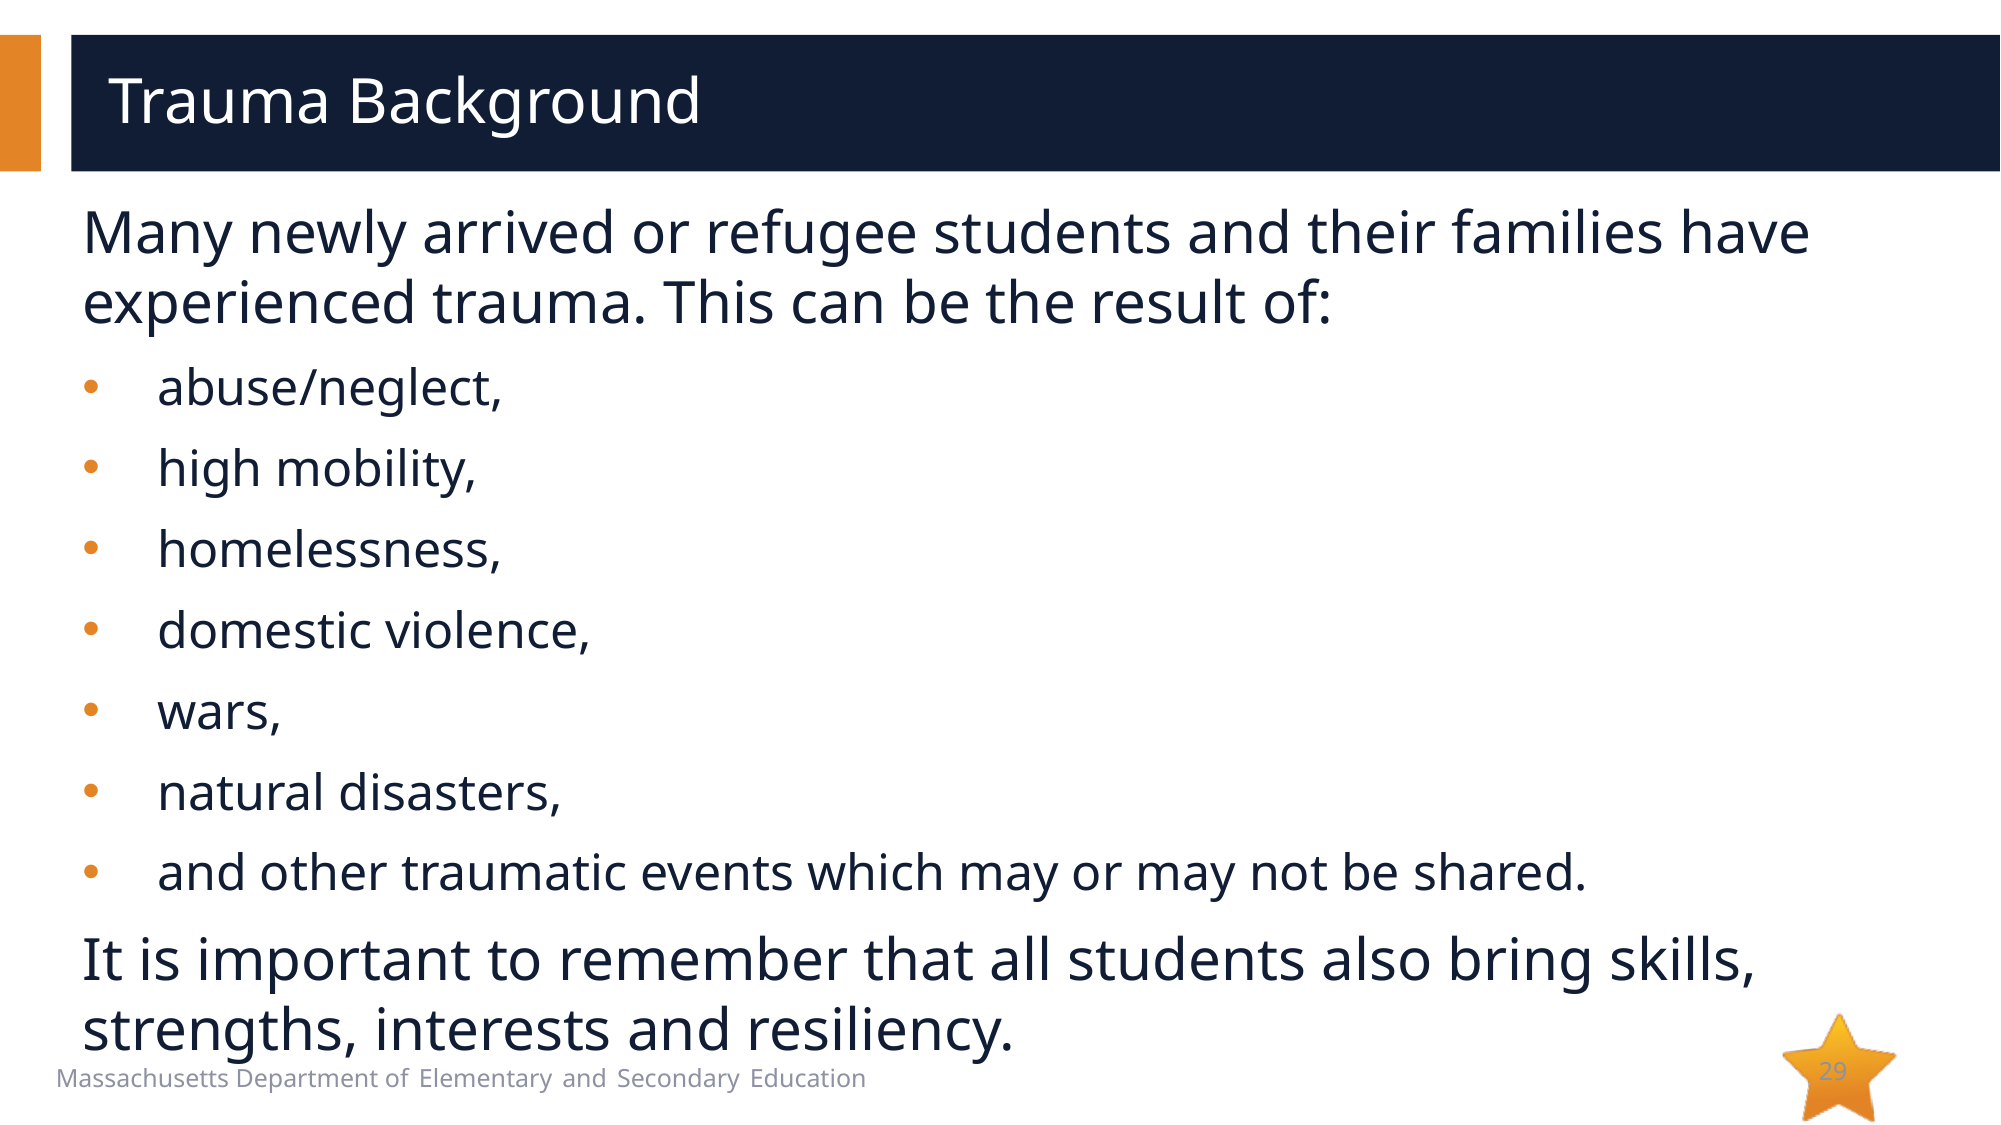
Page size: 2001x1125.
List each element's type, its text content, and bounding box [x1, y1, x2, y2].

list Many newly arrived or refugee students and their families have experienced trauma. This can be the result of: abuse/neglect, high mobility, homelessness, domestic violence, wars, natural disasters, and other traumatic events which may or may not be shared. It is important to remember that all students also bring skills, strengths, interests and resiliency. [67, 187, 1959, 1043]
picture [1783, 1043, 1909, 1125]
slide_number 29 [1412, 1042, 1863, 1103]
title Trauma Background [93, 47, 1959, 159]
